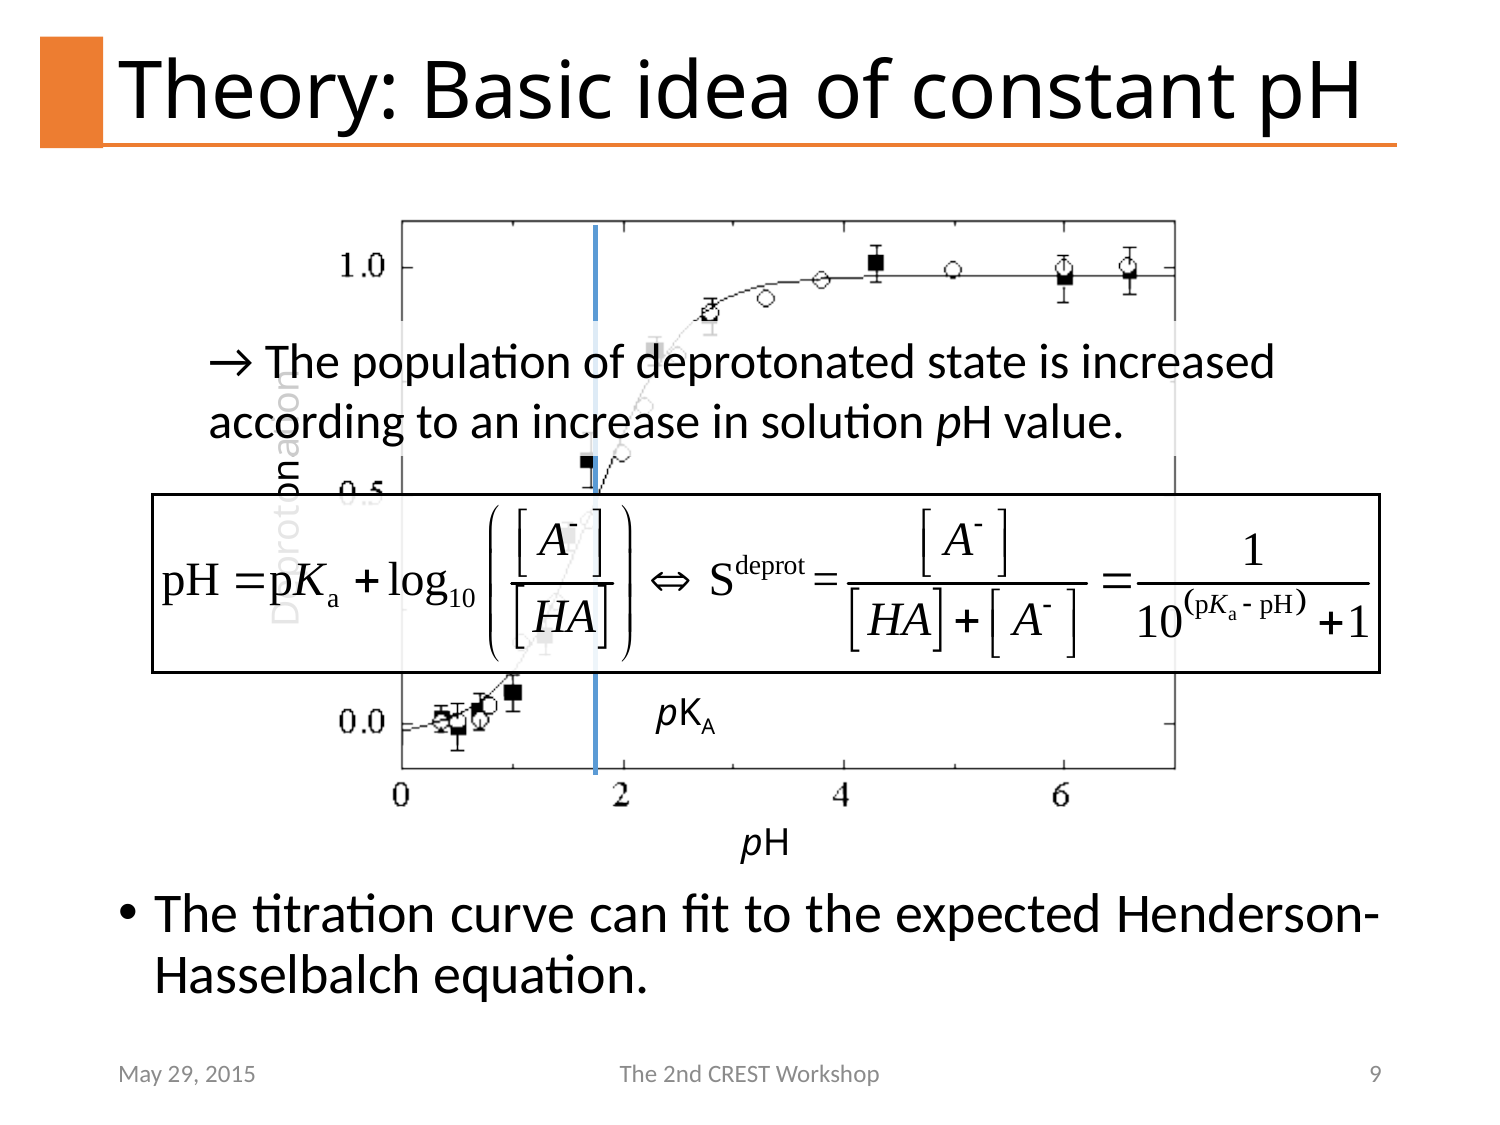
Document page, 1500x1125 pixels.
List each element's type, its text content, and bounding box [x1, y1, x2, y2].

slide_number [103, 1042, 441, 1103]
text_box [237, 672, 1339, 925]
list The titration curve can fit to the expected Henderson-Hasselbalch equation. [103, 877, 1397, 1014]
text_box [154, 495, 1378, 672]
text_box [237, 146, 1339, 495]
footer The 2nd CREST Workshop [496, 1042, 1004, 1103]
title Theory: Basic idea of constant pH [104, 36, 1397, 143]
text_box [39, 36, 104, 149]
text_box → The population of deprotonated state is increased according to an increase in solution pH value. [193, 321, 237, 456]
slide_number 9 [1059, 1042, 1397, 1103]
